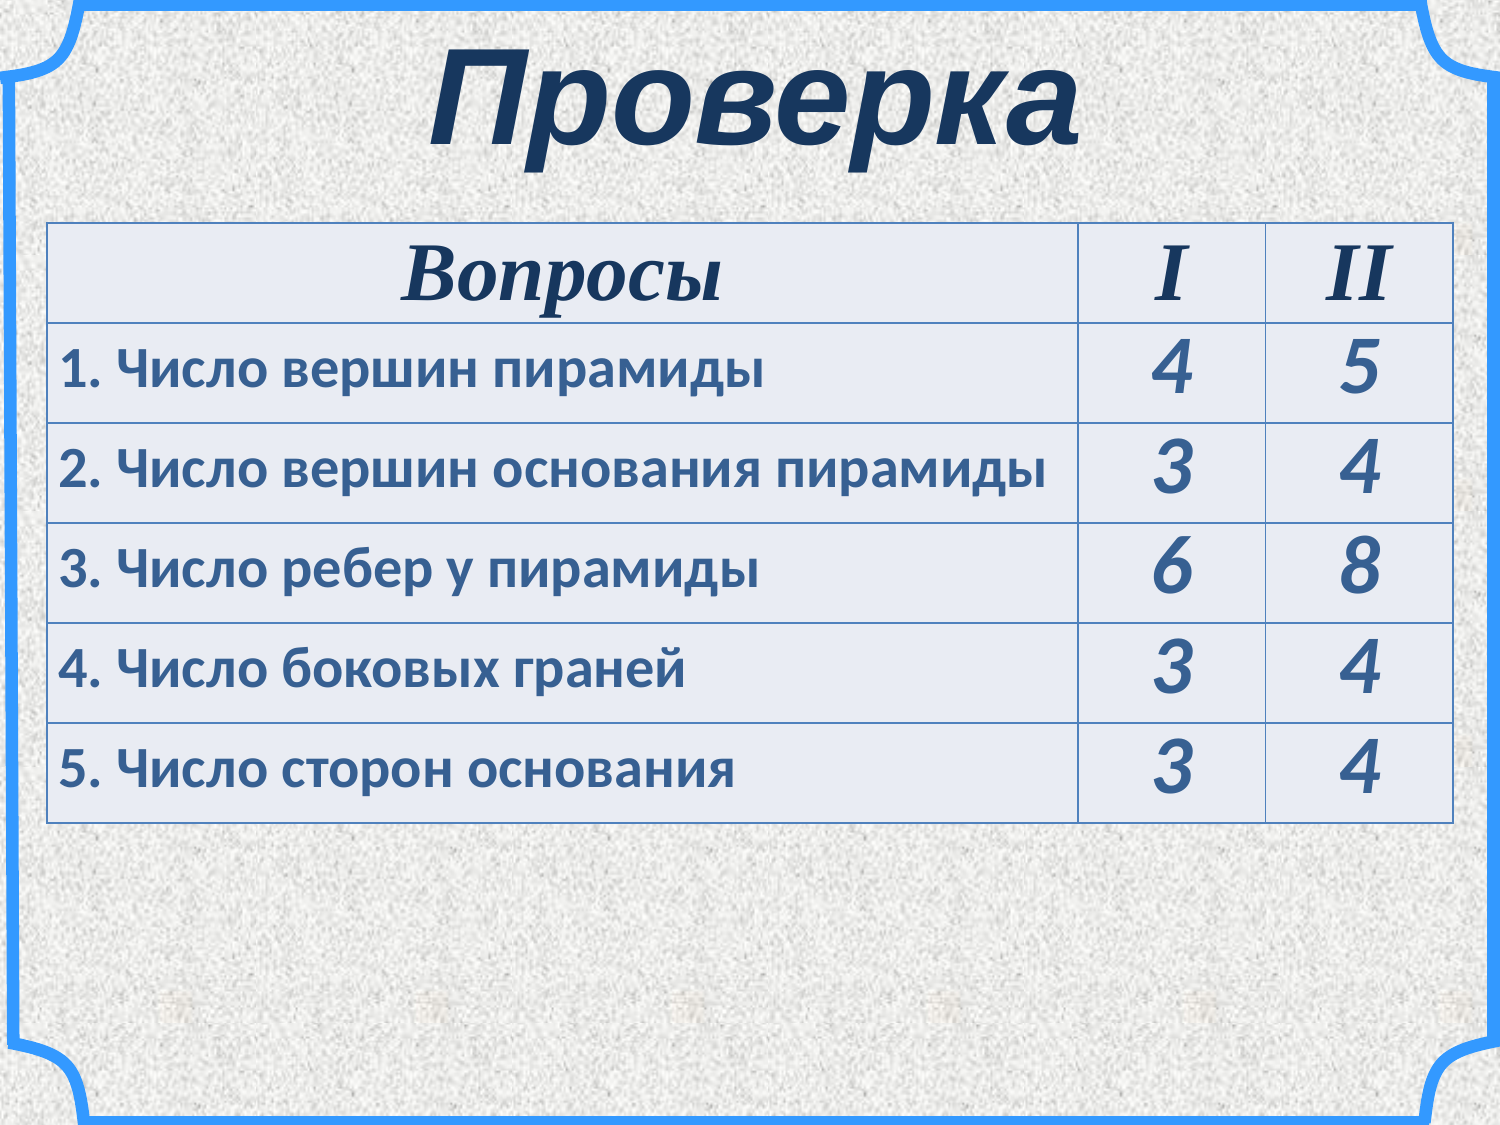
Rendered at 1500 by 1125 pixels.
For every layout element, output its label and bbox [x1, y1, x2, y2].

text_box [0, 0, 1500, 1125]
